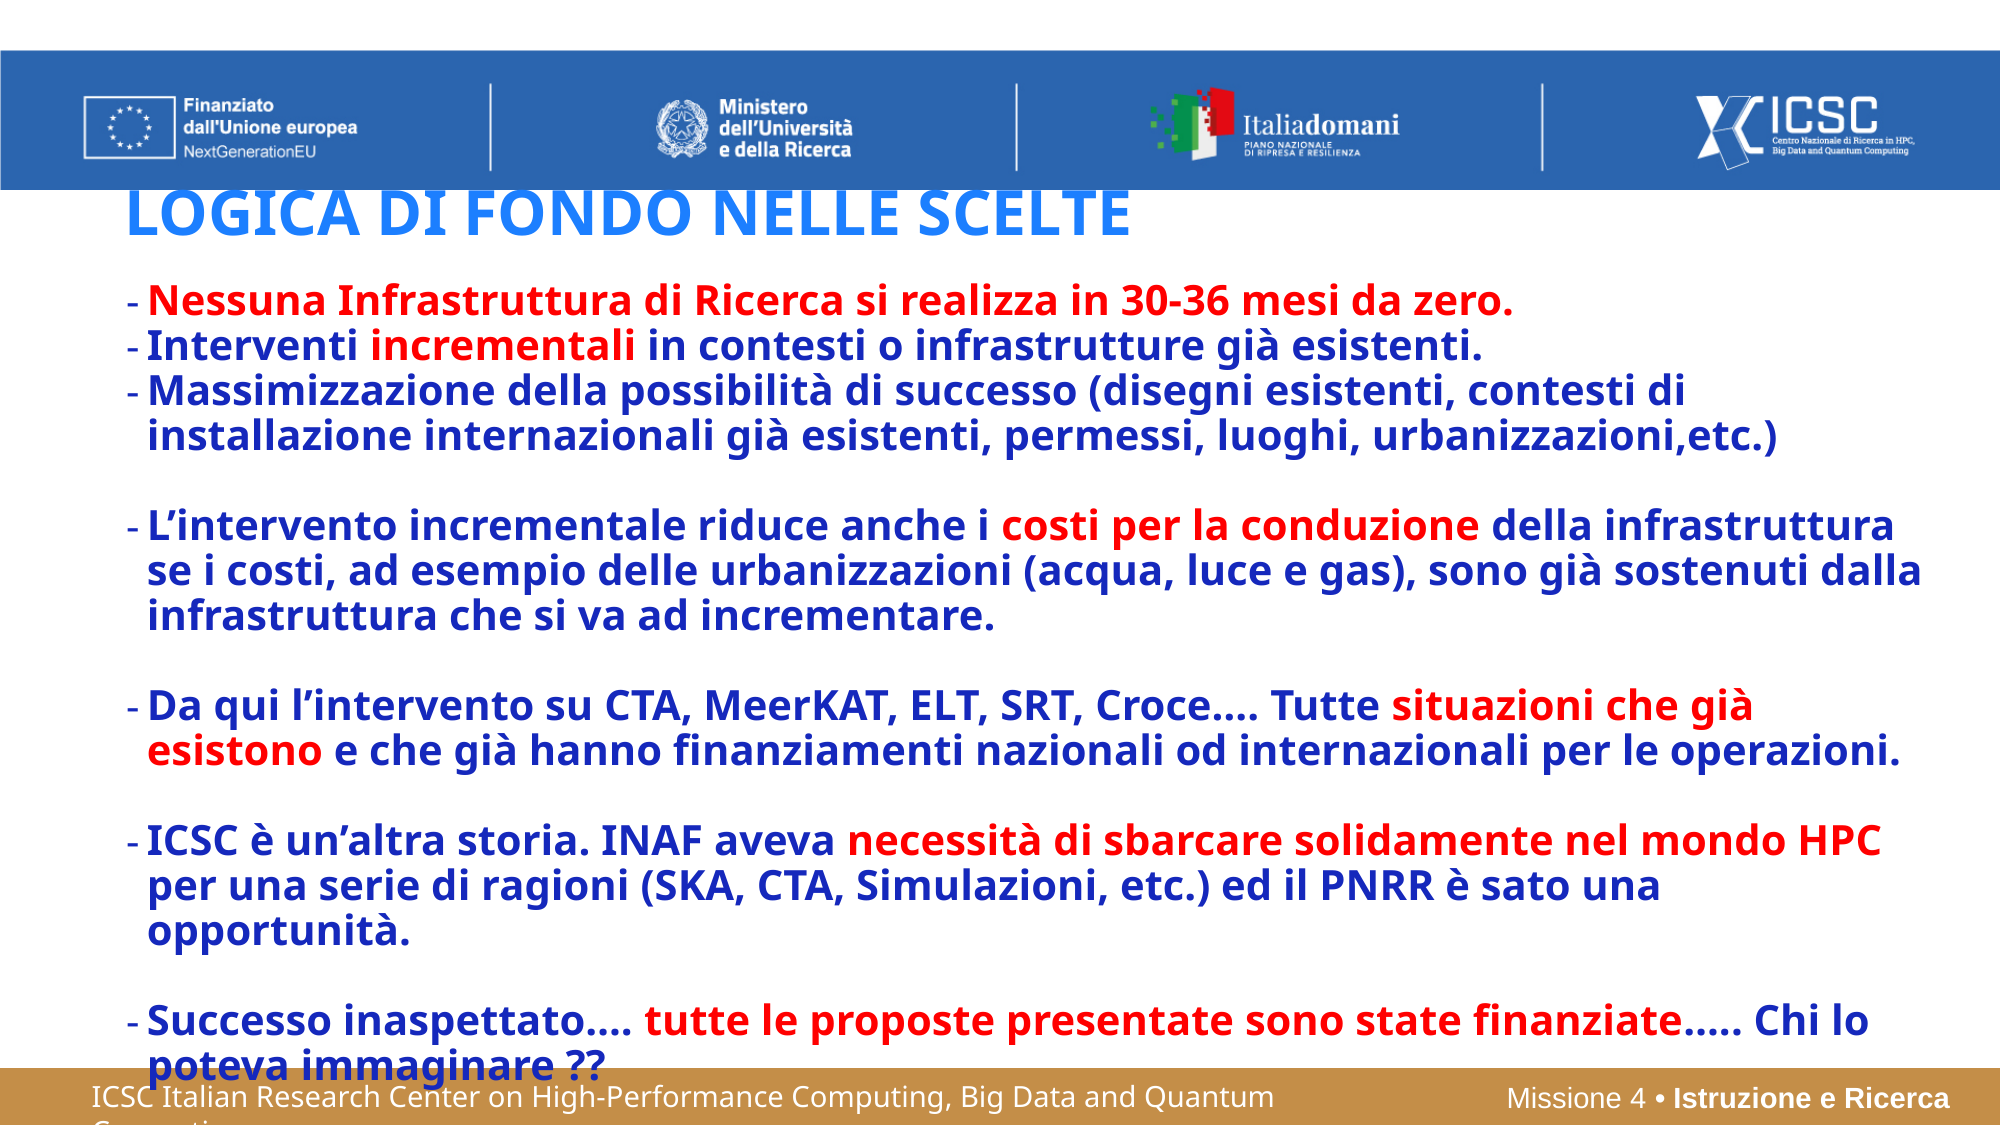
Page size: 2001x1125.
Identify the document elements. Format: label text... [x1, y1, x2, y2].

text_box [0, 1067, 2000, 1125]
picture [0, 49, 2000, 190]
text_box LOGICA DI FONDO NELLE SCELTE [109, 201, 1891, 257]
text_box Nessuna Infrastruttura di Ricerca si realizza in 30-36 mesi da zero. Interventi incrementali in contesti o infrastrutture già esistenti. Massimizzazione della possibilità di successo (disegni esistenti, contesti di installazione internazionali già esistenti, permessi, luoghi, urbanizzazioni,etc.) L’intervento incrementale riduce anche i costi per la conduzione della infrastruttura se i costi, ad esempio delle urbanizzazioni (acqua, luce e gas), sono già sostenuti dalla infrastruttura che si va ad incrementare. Da qui l’intervento su CTA, MeerKAT, ELT, SRT, Croce…. Tutte situazioni che già esistono e che già hanno finanziamenti nazionali od internazionali per le operazioni. ICSC è un’altra storia. INAF aveva necessità di sbarcare solidamente nel mondo HPC per una serie di ragioni (SKA, CTA, Simulazioni, etc.) ed il PNRR è sato una opportunità. Successo inaspettato…. tutte le proposte presentate sono state finanziate….. Chi lo poteva immaginare ?? [58, 272, 1942, 1067]
